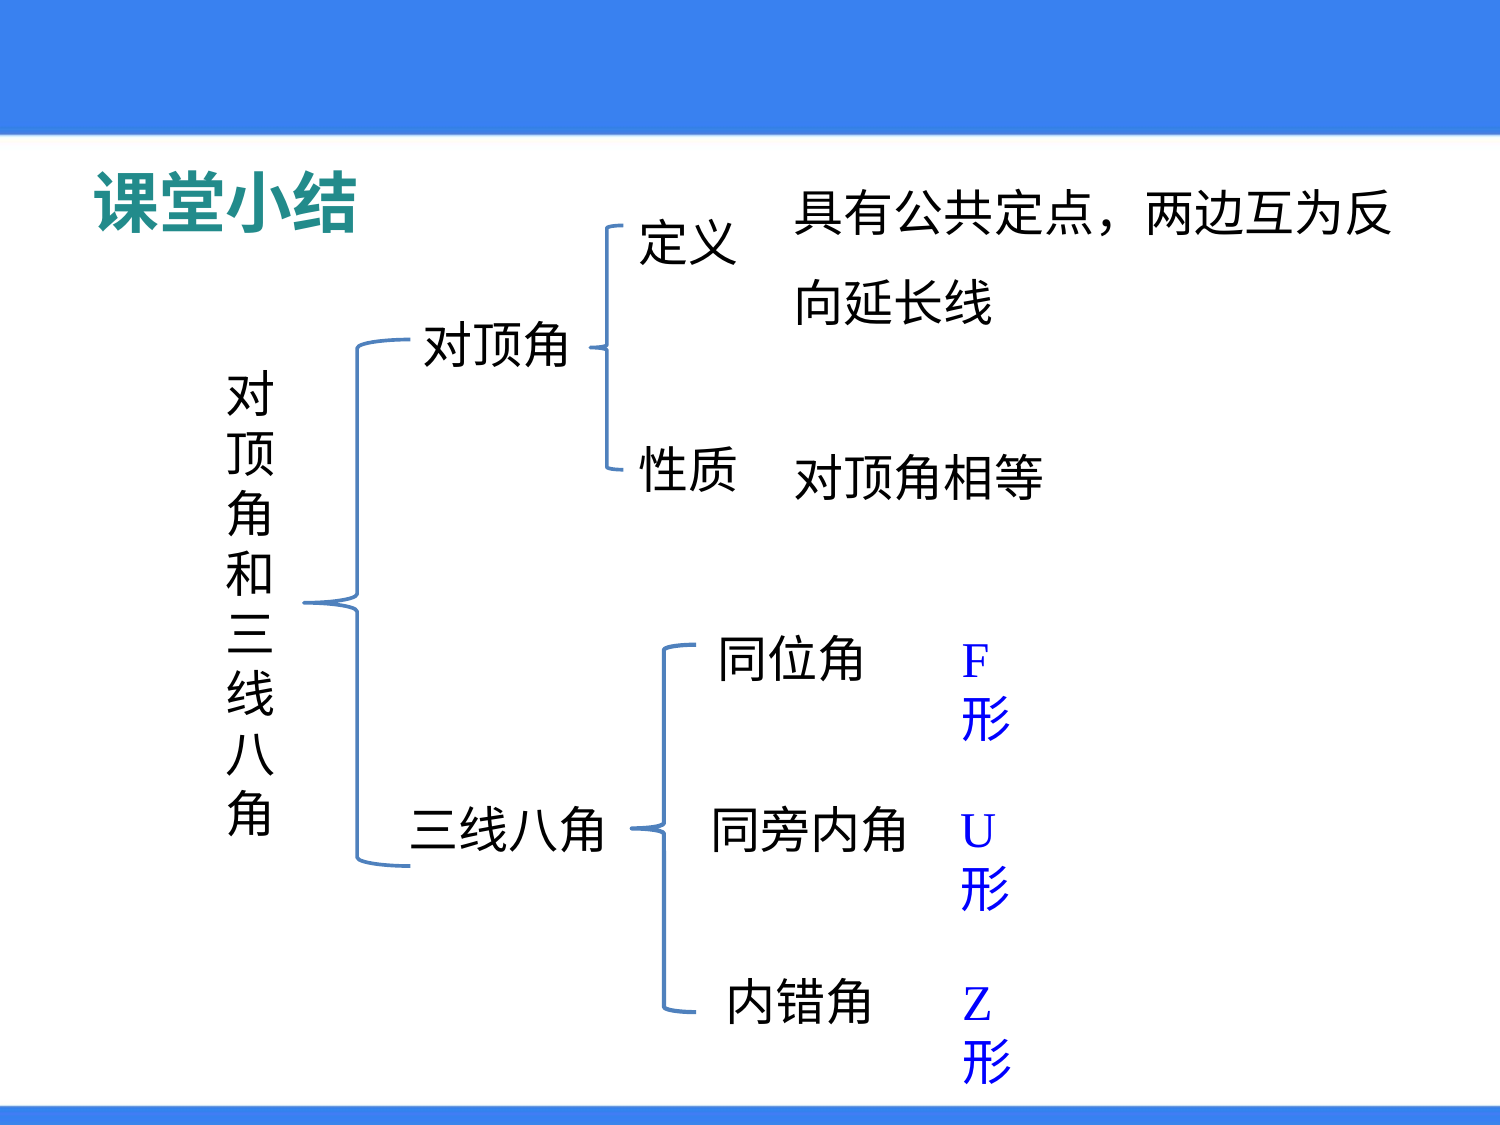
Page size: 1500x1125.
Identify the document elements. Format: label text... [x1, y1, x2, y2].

text_box 对顶角相等 [779, 409, 1093, 515]
text_box [631, 644, 697, 1013]
text_box [303, 339, 411, 866]
text_box 对顶角和三线八角 [210, 355, 304, 850]
text_box F形 [946, 620, 1063, 756]
text_box [590, 225, 624, 470]
text_box Z形 [947, 963, 1063, 1099]
text_box 课堂小结 [77, 153, 375, 249]
text_box 同位角 [702, 620, 883, 696]
text_box 性质 [623, 430, 754, 506]
text_box U形 [945, 790, 1063, 926]
picture [0, 0, 1500, 1125]
text_box 同旁内角 [696, 791, 926, 866]
text_box 内错角 [711, 962, 891, 1038]
text_box 对顶角 [408, 305, 588, 381]
text_box 定义 [623, 204, 754, 280]
text_box 三线八角 [393, 791, 624, 866]
text_box 具有公共定点，两边互为反向延长线 [779, 144, 1419, 340]
